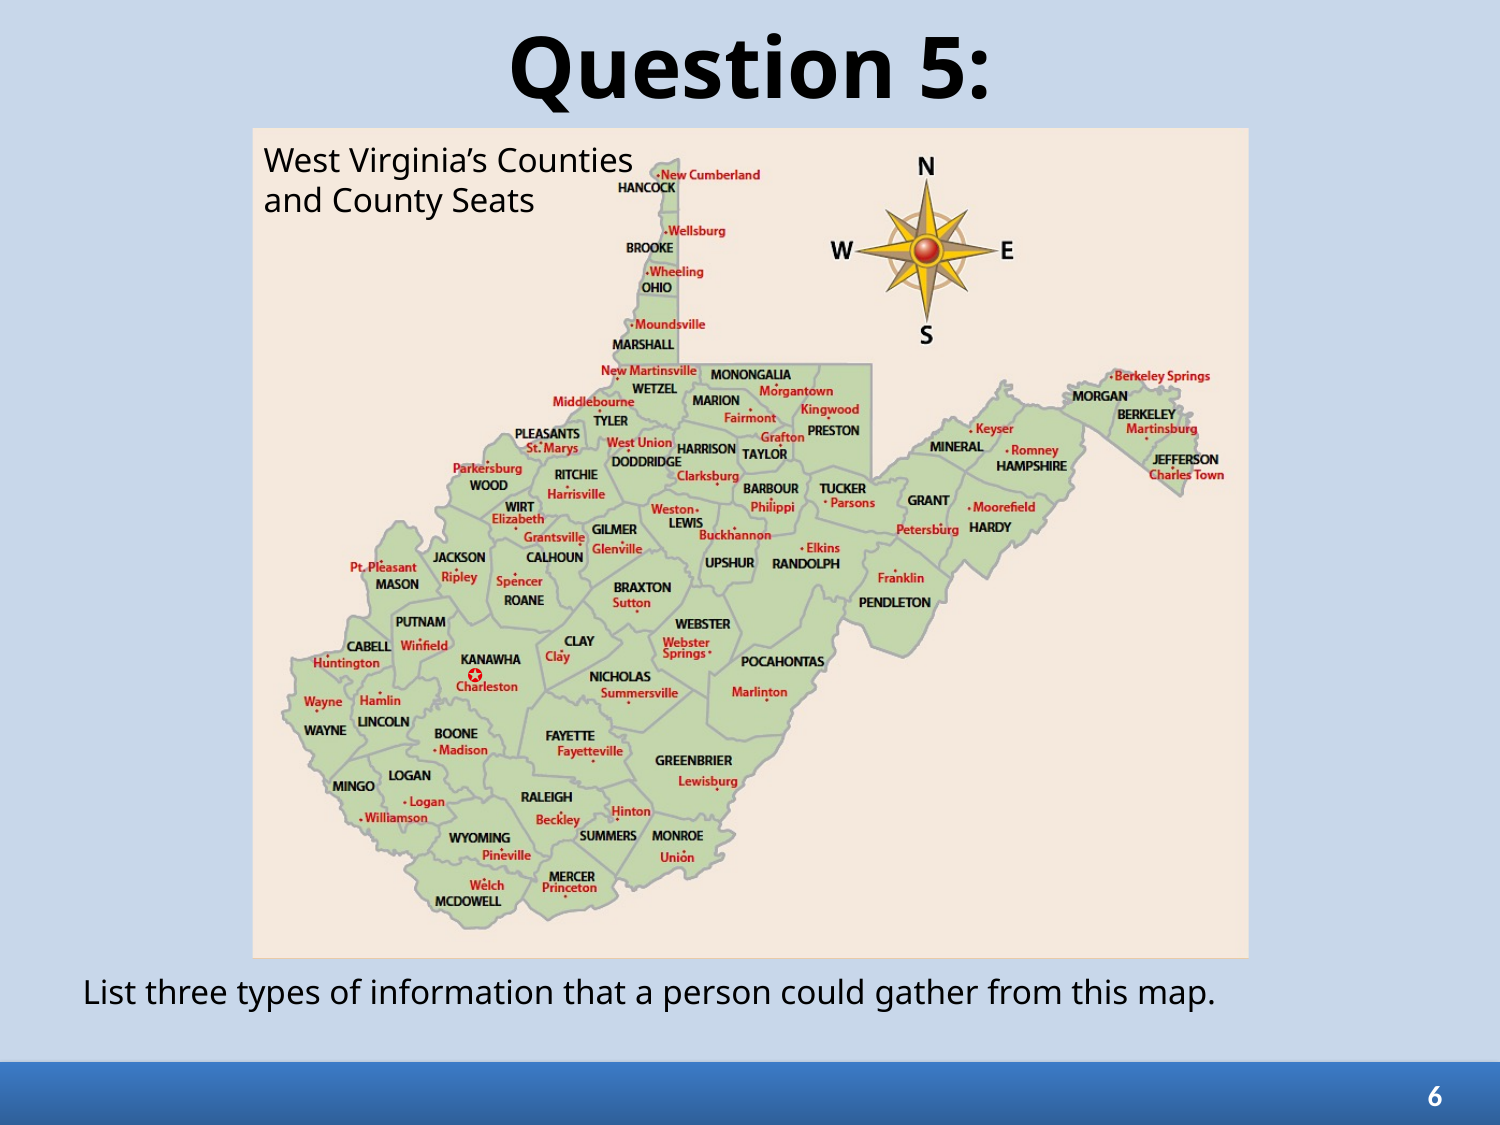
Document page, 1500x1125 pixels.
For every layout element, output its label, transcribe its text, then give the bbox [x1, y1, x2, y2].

slide_number 6 [1415, 1070, 1451, 1120]
list List three types of information that a person could gather from this map. [74, 963, 1426, 1060]
title Question 5: [74, 0, 1426, 129]
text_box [252, 128, 1249, 959]
